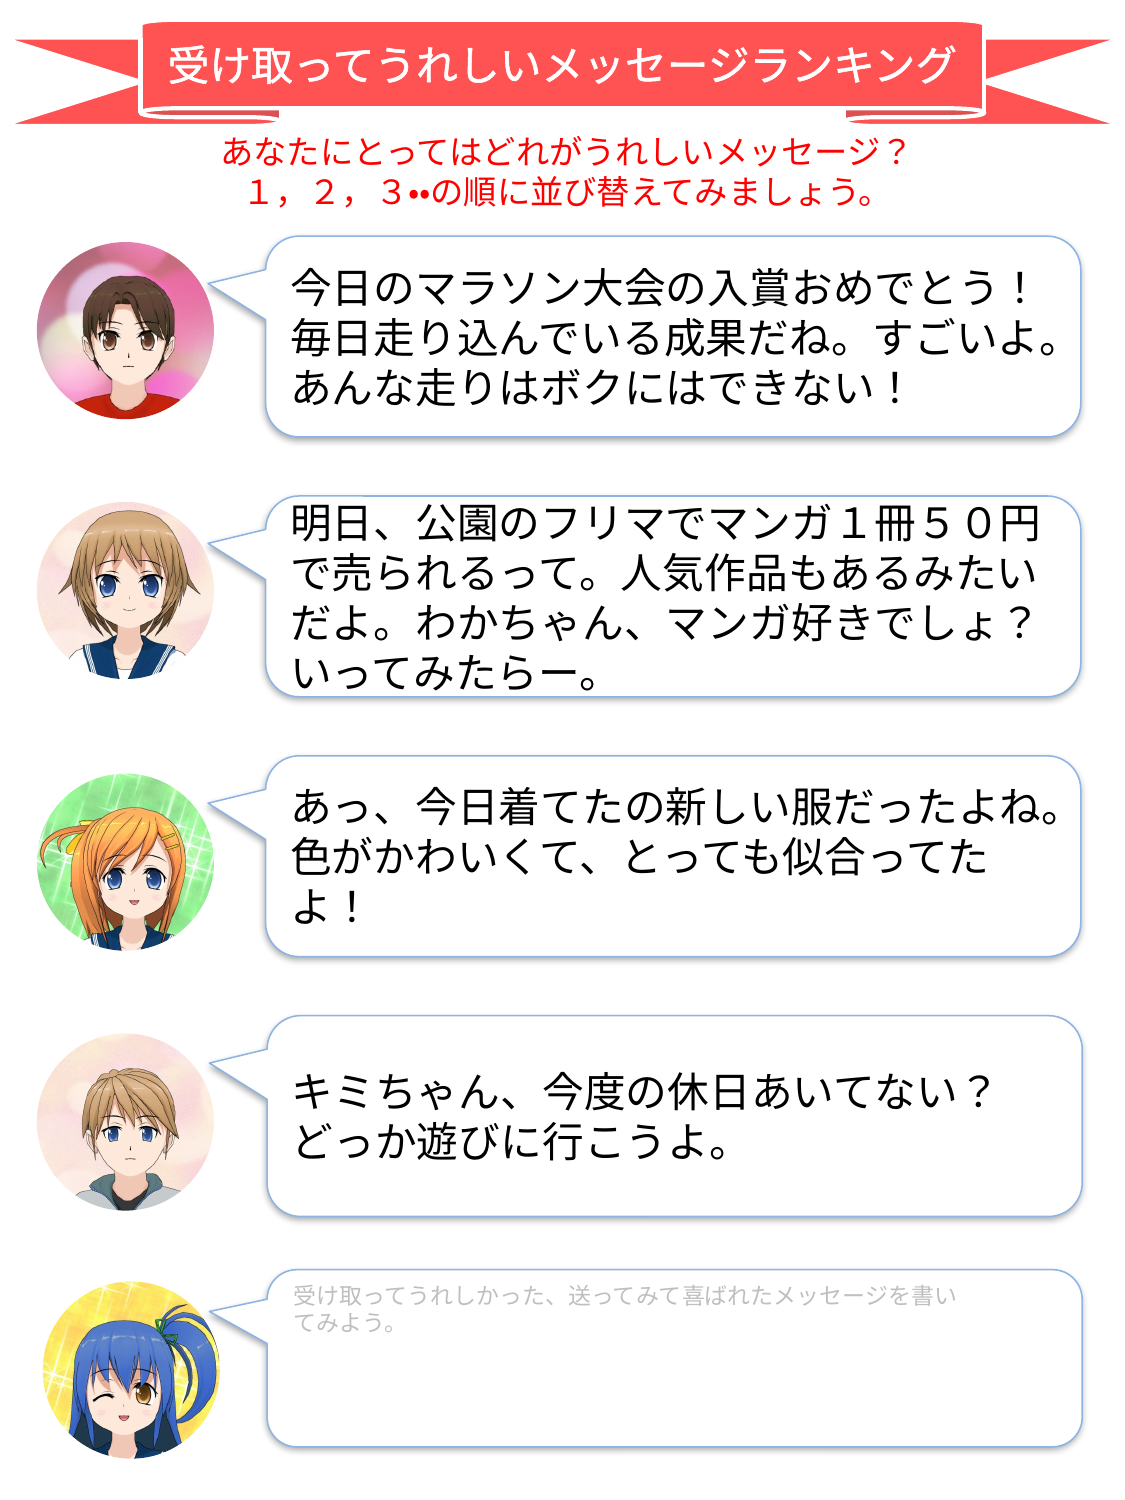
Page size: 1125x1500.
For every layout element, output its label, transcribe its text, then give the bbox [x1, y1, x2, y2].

text_box 受け取ってうれしいメッセージランキング [0, 17, 1125, 129]
text_box 受け取ってうれしかった、送ってみて喜ばれたメッセージを書いてみよう。 [278, 1273, 988, 1344]
text_box [34, 239, 217, 422]
text_box 今日のマラソン大会の入賞おめでとう！毎日走り込んでいる成果だね。すごいよ。あんな走りはボクにはできない！ [207, 235, 1082, 438]
text_box あっ、今日着てたの新しい服だったよね。色がかわいくて、とっても似合ってたよ！ [207, 755, 1082, 958]
text_box あなたにとってはどれがうれしいメッセージ？ １，２，３・・の順に並び替えてみましょう。 [35, 123, 1099, 219]
text_box [40, 1279, 222, 1461]
text_box [208, 1268, 1083, 1448]
text_box [34, 771, 217, 953]
text_box 明日、公園のフリマでマンガ１冊５０円で売られるって。人気作品もあるみたいだよ。わかちゃん、マンガ好きでしょ？いってみたらー。 [207, 495, 1082, 698]
text_box [34, 1031, 217, 1213]
text_box [34, 499, 217, 682]
text_box キミちゃん、今度の休日あいてない？どっか遊びに行こうよ。 [208, 1014, 1083, 1218]
